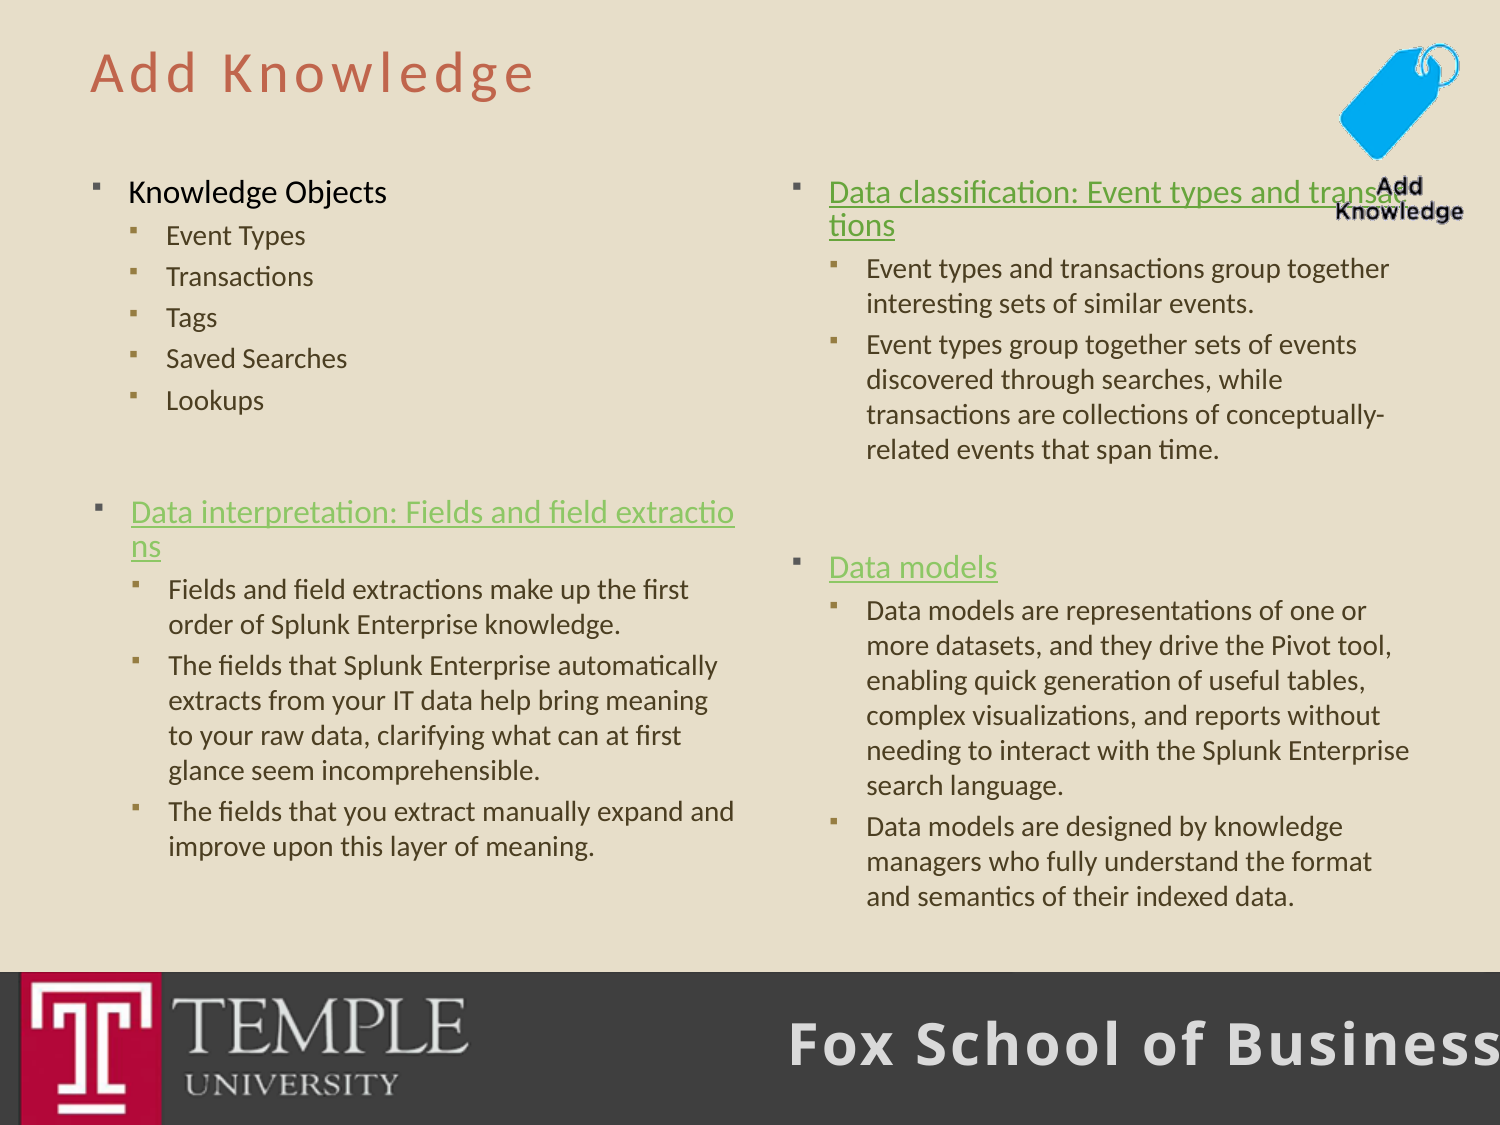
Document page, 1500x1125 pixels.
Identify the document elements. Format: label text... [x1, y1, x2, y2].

list Data models Data models are representations of one or more datasets, and they drive the Pivot tool, enabling quick generation of useful tables, complex visualizations, and reports without needing to interact with the Splunk Enterprise search language. Data models are designed by knowledge managers who fully understand the format and semantics of their indexed data. [774, 537, 1438, 938]
list Data interpretation: Fields and field extractions Fields and field extractions make up the first order of Splunk Enterprise knowledge. The fields that Splunk Enterprise automatically extracts from your IT data help bring meaning to your raw data, clarifying what can at first glance seem incomprehensible. The fields that you extract manually expand and improve upon this layer of meaning. [76, 482, 753, 938]
list Knowledge Objects Event Types Transactions Tags Saved Searches Lookups [74, 162, 751, 463]
list Data classification: Event types and transactions Event types and transactions group together interesting sets of similar events. Event types group together sets of events discovered through searches, while transactions are collections of conceptually-related events that span time. [774, 162, 1438, 537]
picture [1300, 0, 1496, 256]
picture [0, 972, 1500, 1125]
title Add Knowledge [74, 24, 1295, 113]
